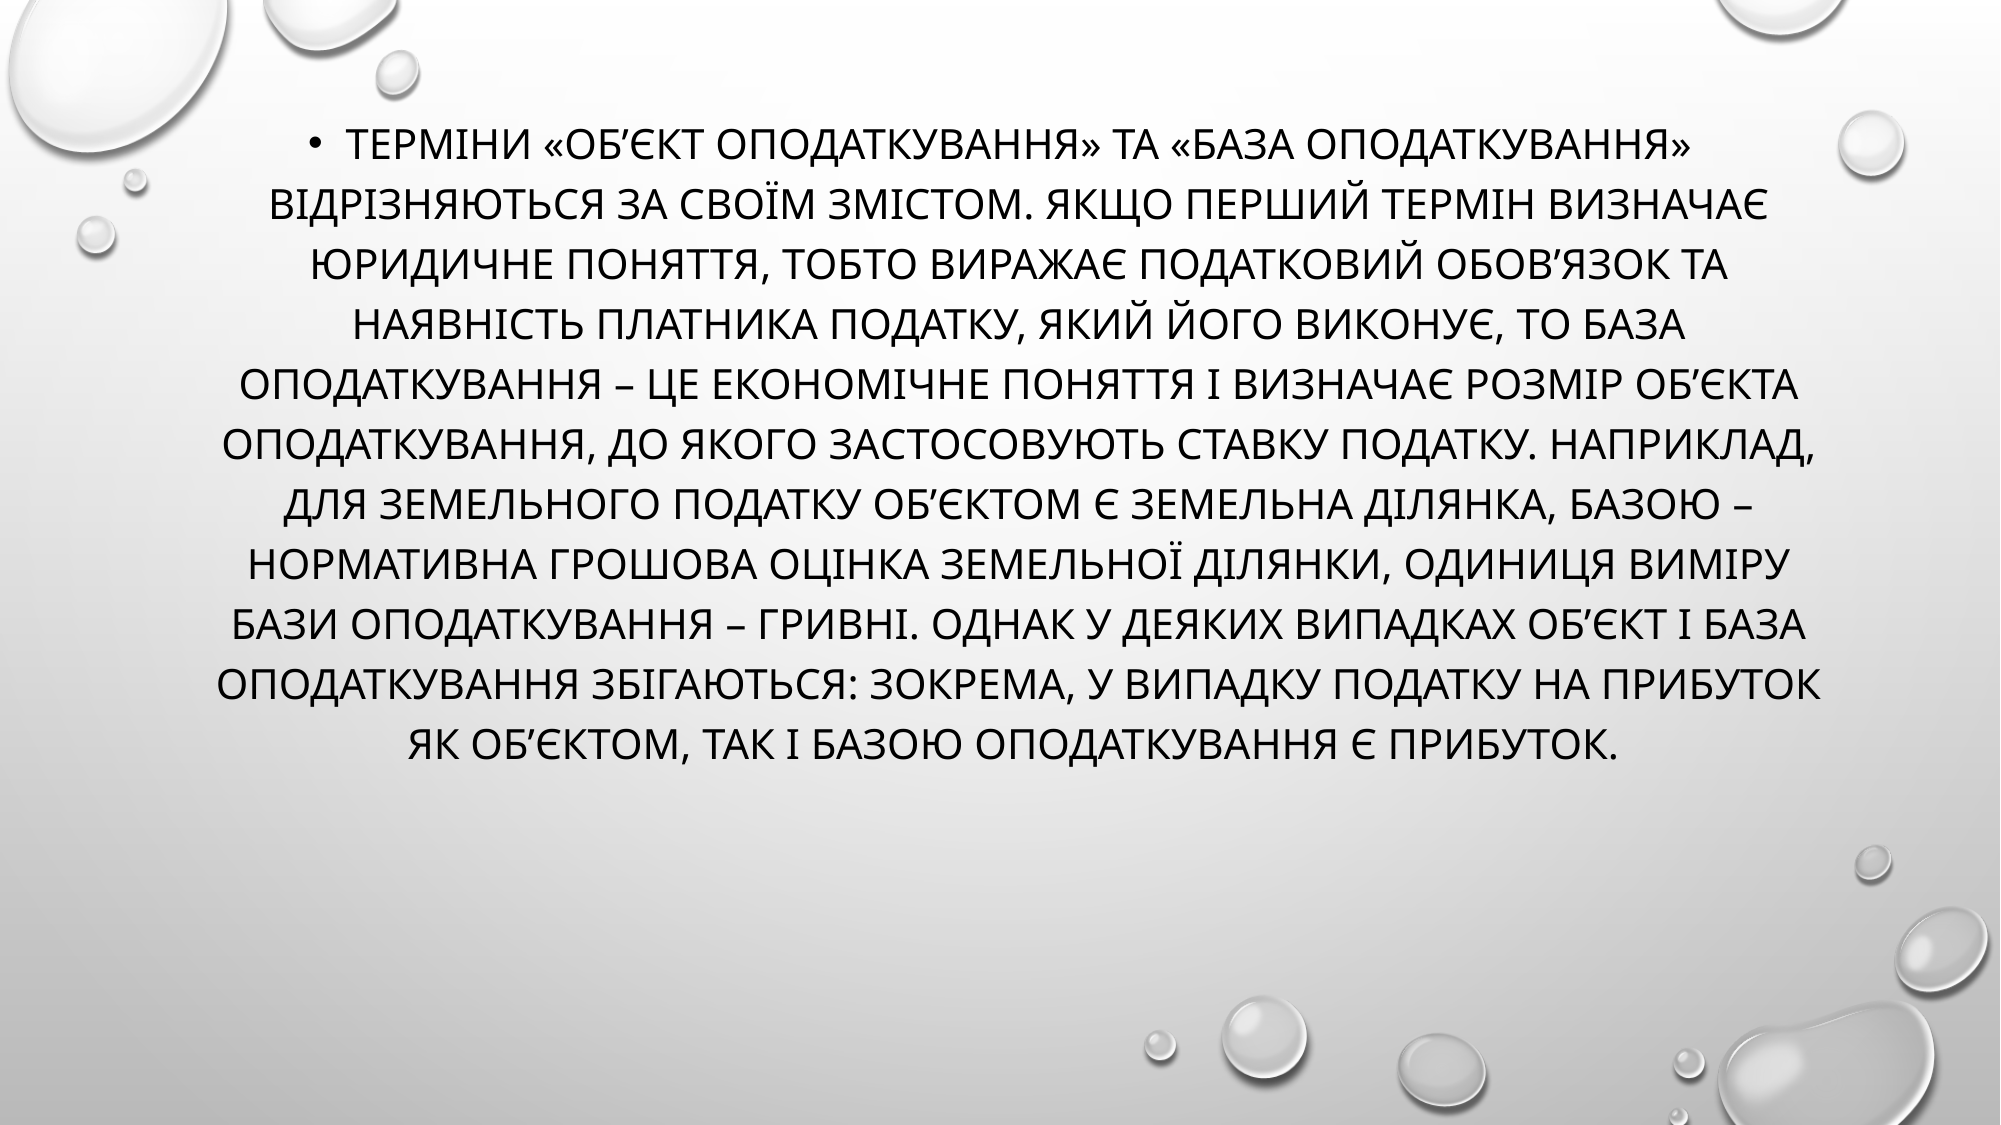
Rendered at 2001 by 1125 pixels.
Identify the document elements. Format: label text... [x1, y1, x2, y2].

picture [0, 0, 2000, 1125]
list Терміни «об’єкт оподаткування» та «база оподаткування» відрізняються за своїм змістом. Якщо перший термін визначає юридичне поняття, тобто виражає податковий обов’язок та наявність платника податку, який його виконує, то база оподаткування – це економічне поняття і визначає розмір об’єкта оподаткування, до якого застосовують ставку податку. Наприклад, для земельного податку об’єктом є земельна ділянка, базою – нормативна грошова оцінка земельної ділянки, одиниця виміру бази оподаткування – гривні. Однак у деяких випадках об’єкт і база оподаткування збігаються: зокрема, у випадку податку на прибуток як об’єктом, так і базою оподаткування є прибуток. [149, 99, 1850, 990]
